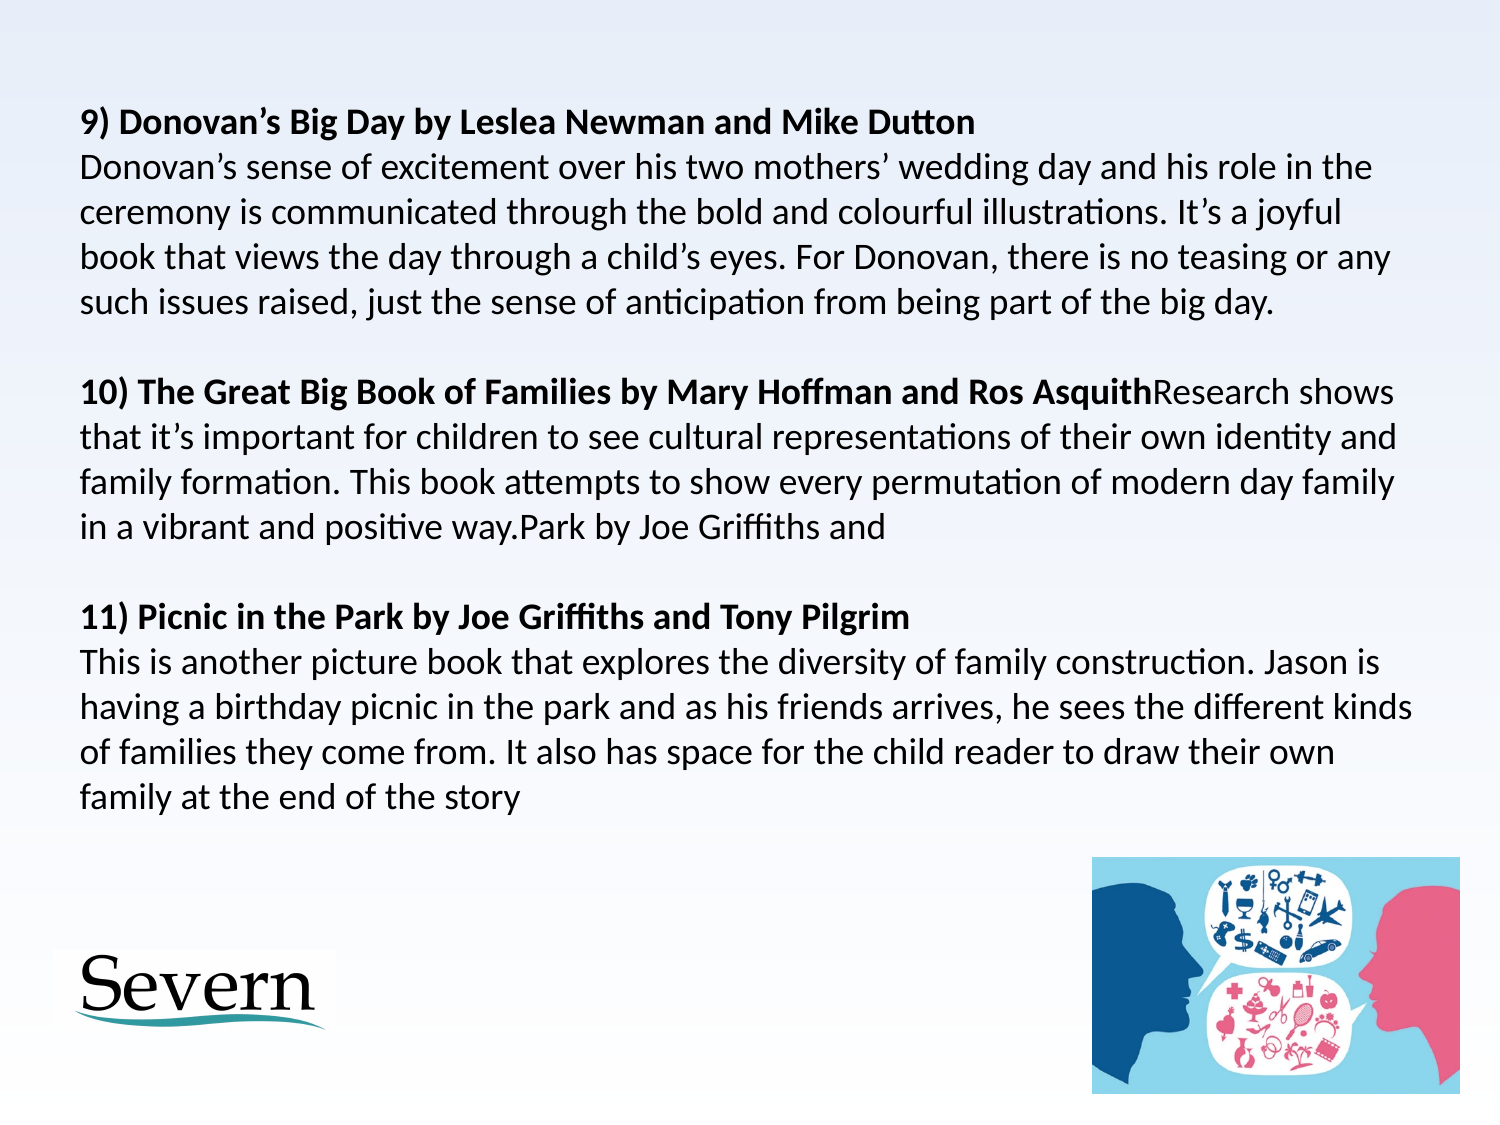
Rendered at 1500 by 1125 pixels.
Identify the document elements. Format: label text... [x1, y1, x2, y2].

picture [53, 950, 336, 1030]
picture [1092, 857, 1460, 1094]
text_box 9) Donovan’s Big Day by Leslea Newman and Mike Dutton Donovan’s sense of excitement over his two mothers’ wedding day and his role in the ceremony is communicated through the bold and colourful illustrations. It’s a joyful book that views the day through a child’s eyes. For Donovan, there is no teasing or any such issues raised, just the sense of anticipation from being part of the big day. 10) The Great Big Book of Families by Mary Hoffman and Ros AsquithResearch shows that it’s important for children to see cultural representations of their own identity and family formation. This book attempts to show every permutation of modern day family in a vibrant and positive way.Park by Joe Griffiths and 11) Picnic in the Park by Joe Griffiths and Tony Pilgrim This is another picture book that explores the diversity of family construction. Jason is having a birthday picnic in the park and as his friends arrives, he sees the different kinds of families they come from. It also has space for the child reader to draw their own family at the end of the story [64, 89, 1436, 825]
